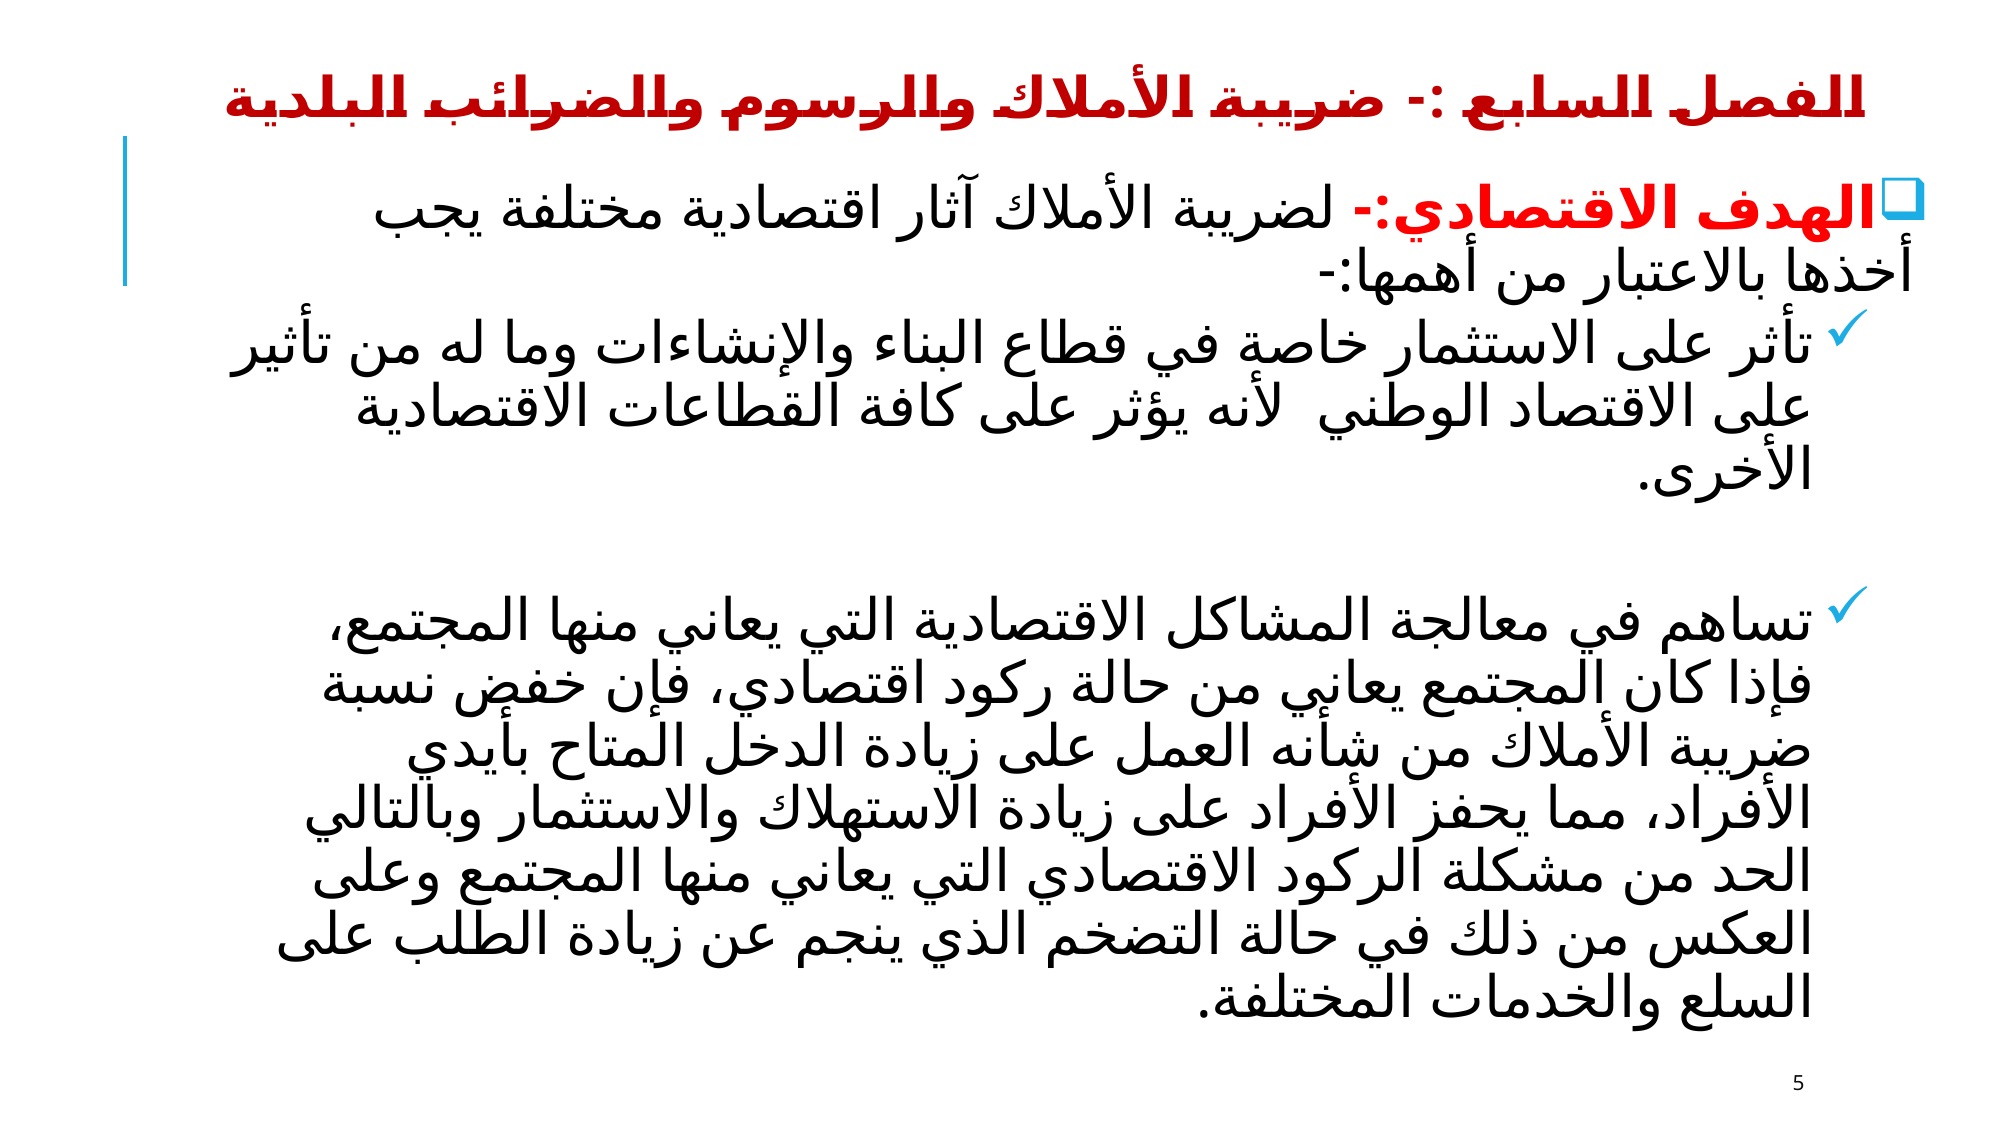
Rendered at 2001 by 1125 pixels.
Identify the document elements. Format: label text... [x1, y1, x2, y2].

list الهدف الاقتصادي:- لضريبة الأملاك آثار اقتصادية مختلفة يجب أخذها بالاعتبار من أهمها:- تأثر على الاستثمار خاصة في قطاع البناء والإنشاءات وما له من تأثير على الاقتصاد الوطني لأنه يؤثر على كافة القطاعات الاقتصادية الأخرى. تساهم في معالجة المشاكل الاقتصادية التي يعاني منها المجتمع، فإذا كان المجتمع يعاني من حالة ركود اقتصادي، فإن خفض نسبة ضريبة الأملاك من شأنه العمل على زيادة الدخل المتاح بأيدي الأفراد، مما يحفز الأفراد على زيادة الاستهلاك والاستثمار وبالتالي الحد من مشكلة الركود الاقتصادي التي يعاني منها المجتمع وعلى العكس من ذلك في حالة التضخم الذي ينجم عن زيادة الطلب على السلع والخدمات المختلفة. [223, 171, 1938, 1062]
title الفصل السابع :- ضريبة الأملاك والرسوم والضرائب البلدية [179, 42, 1882, 160]
slide_number 5 [1777, 1061, 1938, 1107]
